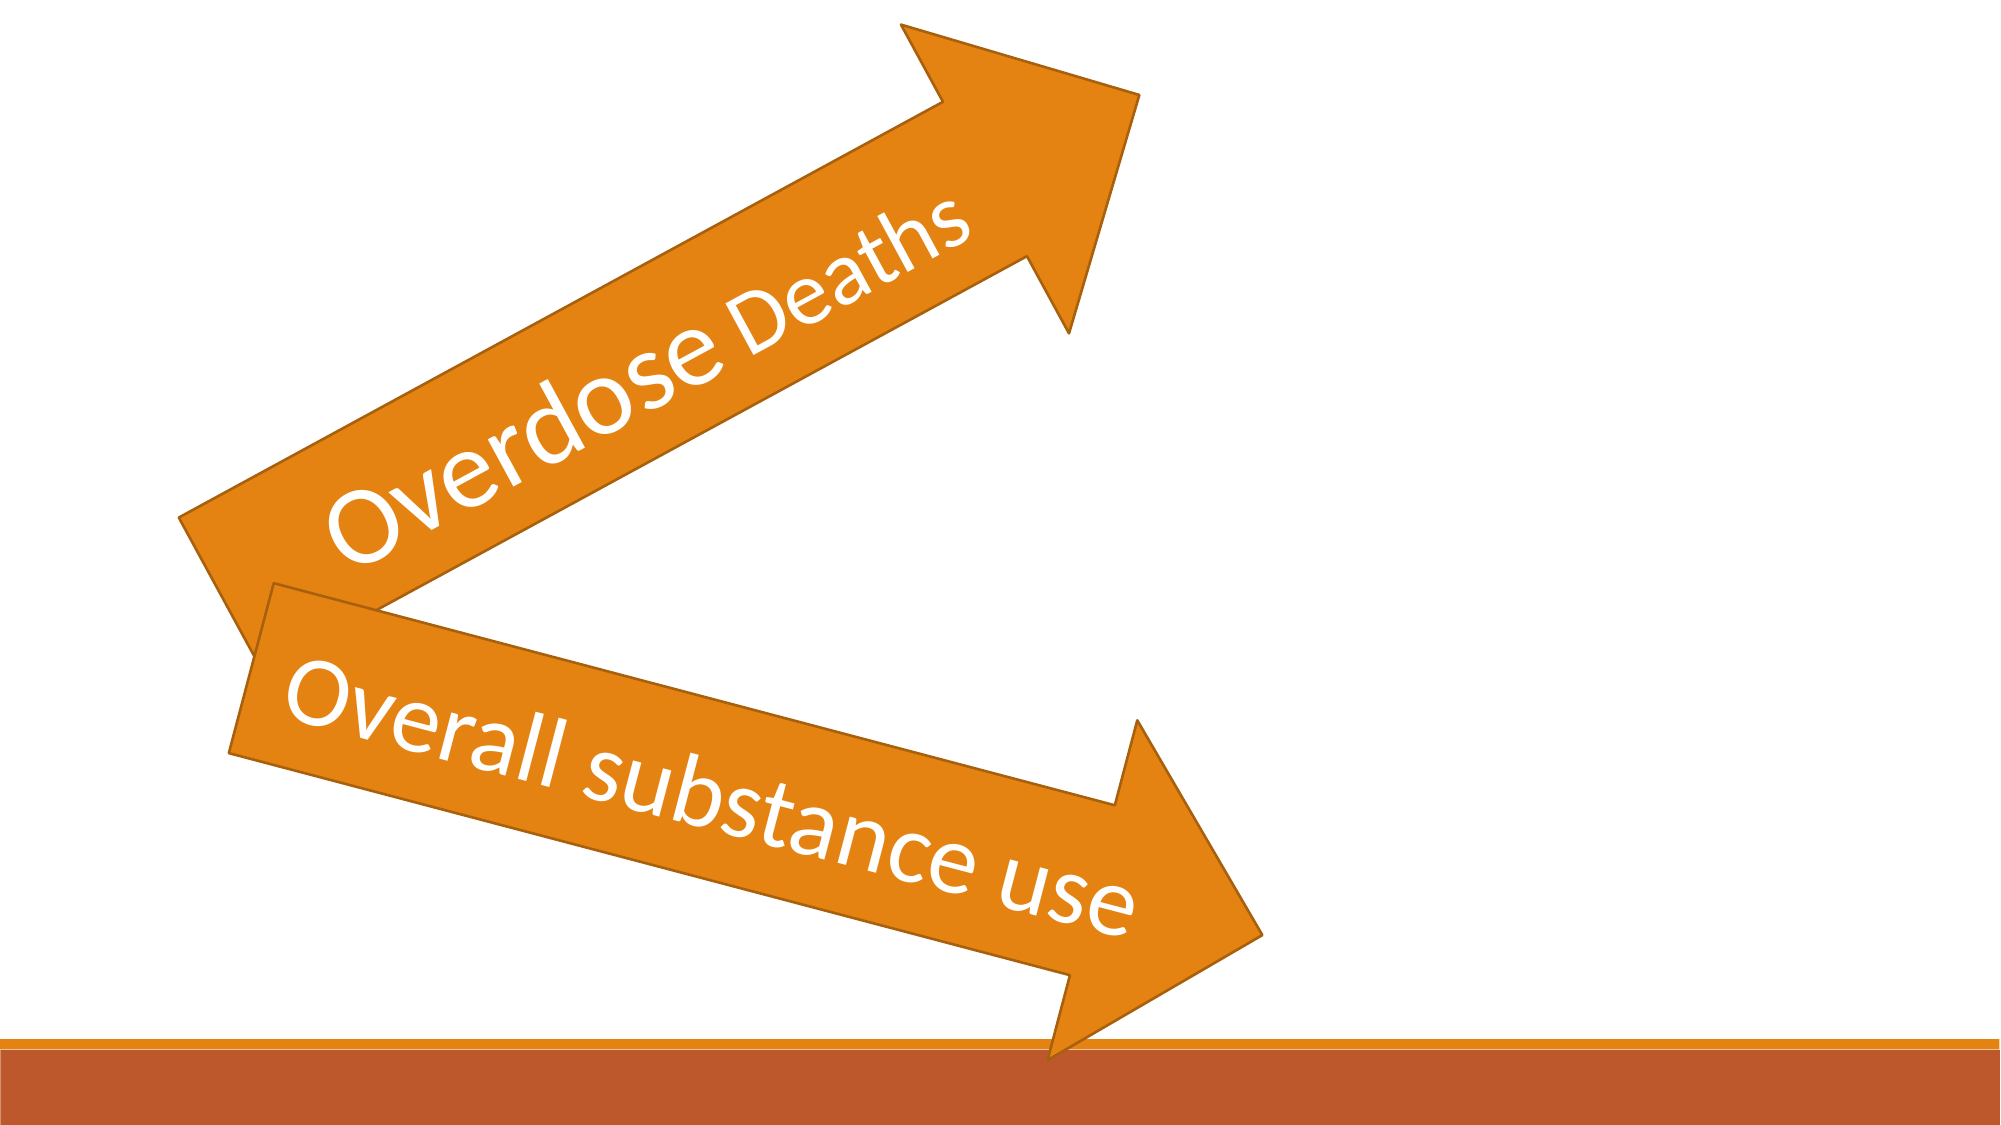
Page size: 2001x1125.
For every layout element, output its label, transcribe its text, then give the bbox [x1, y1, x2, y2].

text_box Overall substance use [227, 581, 1264, 1062]
text_box Overdose Deaths [177, 23, 1141, 656]
